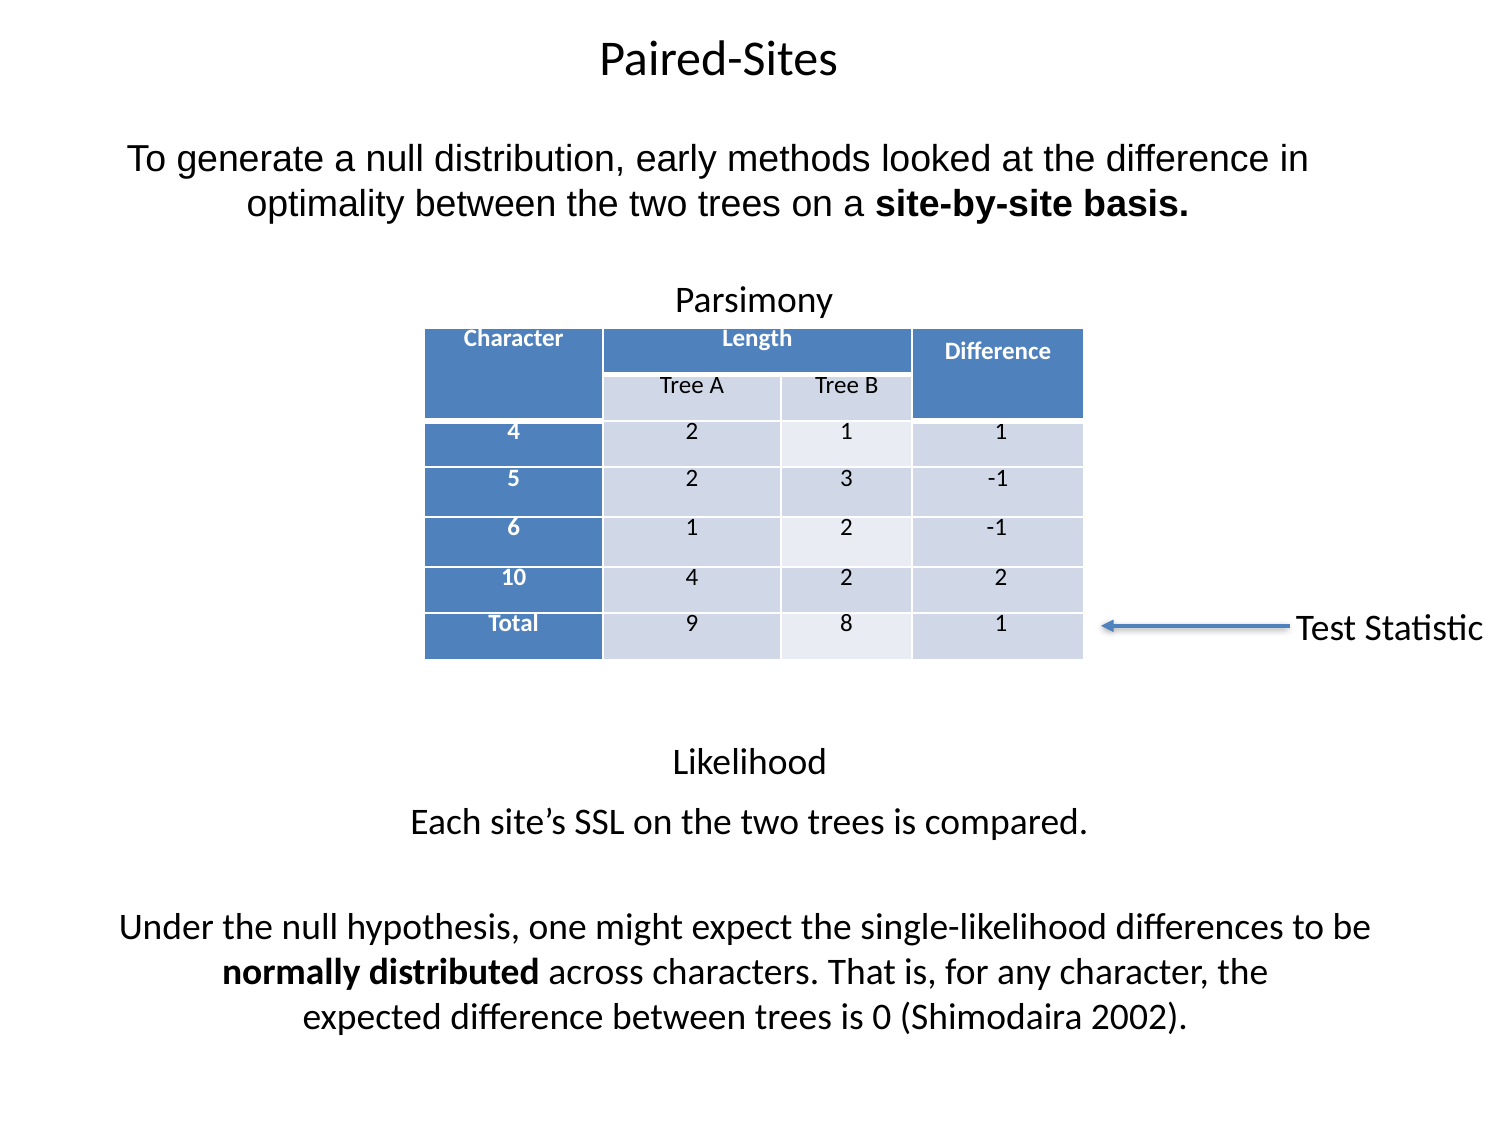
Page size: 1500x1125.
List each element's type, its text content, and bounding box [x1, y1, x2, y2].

table_cell -1 [913, 518, 1083, 566]
text_box Parsimony [660, 267, 849, 328]
table_cell 6 [425, 518, 602, 566]
table_cell -1 [913, 468, 1083, 516]
table_cell Tree B [782, 377, 911, 420]
table_cell 2 [604, 422, 780, 466]
table_cell 4 [604, 568, 780, 612]
table_cell 1 [604, 518, 780, 566]
table_cell 8 [782, 614, 911, 659]
table_header Length [604, 329, 911, 372]
table_cell 1 [782, 422, 911, 466]
table_header Character [425, 329, 602, 418]
table_cell 1 [913, 424, 1083, 466]
table_cell Tree A [604, 377, 780, 420]
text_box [391, 729, 1109, 851]
table_cell 3 [782, 468, 911, 516]
table_cell 5 [425, 468, 602, 516]
table_cell 2 [782, 518, 911, 566]
table_header Difference [913, 329, 1083, 418]
text_box To generate a null distribution, early methods looked at the difference in optimality between the two trees on a site-by-site basis. [111, 126, 1336, 232]
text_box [1100, 595, 1500, 657]
table_cell 10 [425, 568, 602, 612]
text_box Paired-Sites [584, 17, 863, 93]
table_cell 2 [913, 568, 1083, 612]
text_box Under the null hypothesis, one might expect the single-likelihood differences to be normally distributed across characters. That is, for any character, the expected difference between trees is 0 (Shimodaira 2002). [103, 894, 1397, 1045]
table_cell Total [425, 614, 602, 659]
table_cell 2 [604, 468, 780, 516]
table_cell 1 [913, 614, 1083, 659]
table_cell 4 [425, 424, 602, 466]
table_cell 2 [782, 568, 911, 612]
table_cell 9 [604, 614, 780, 659]
